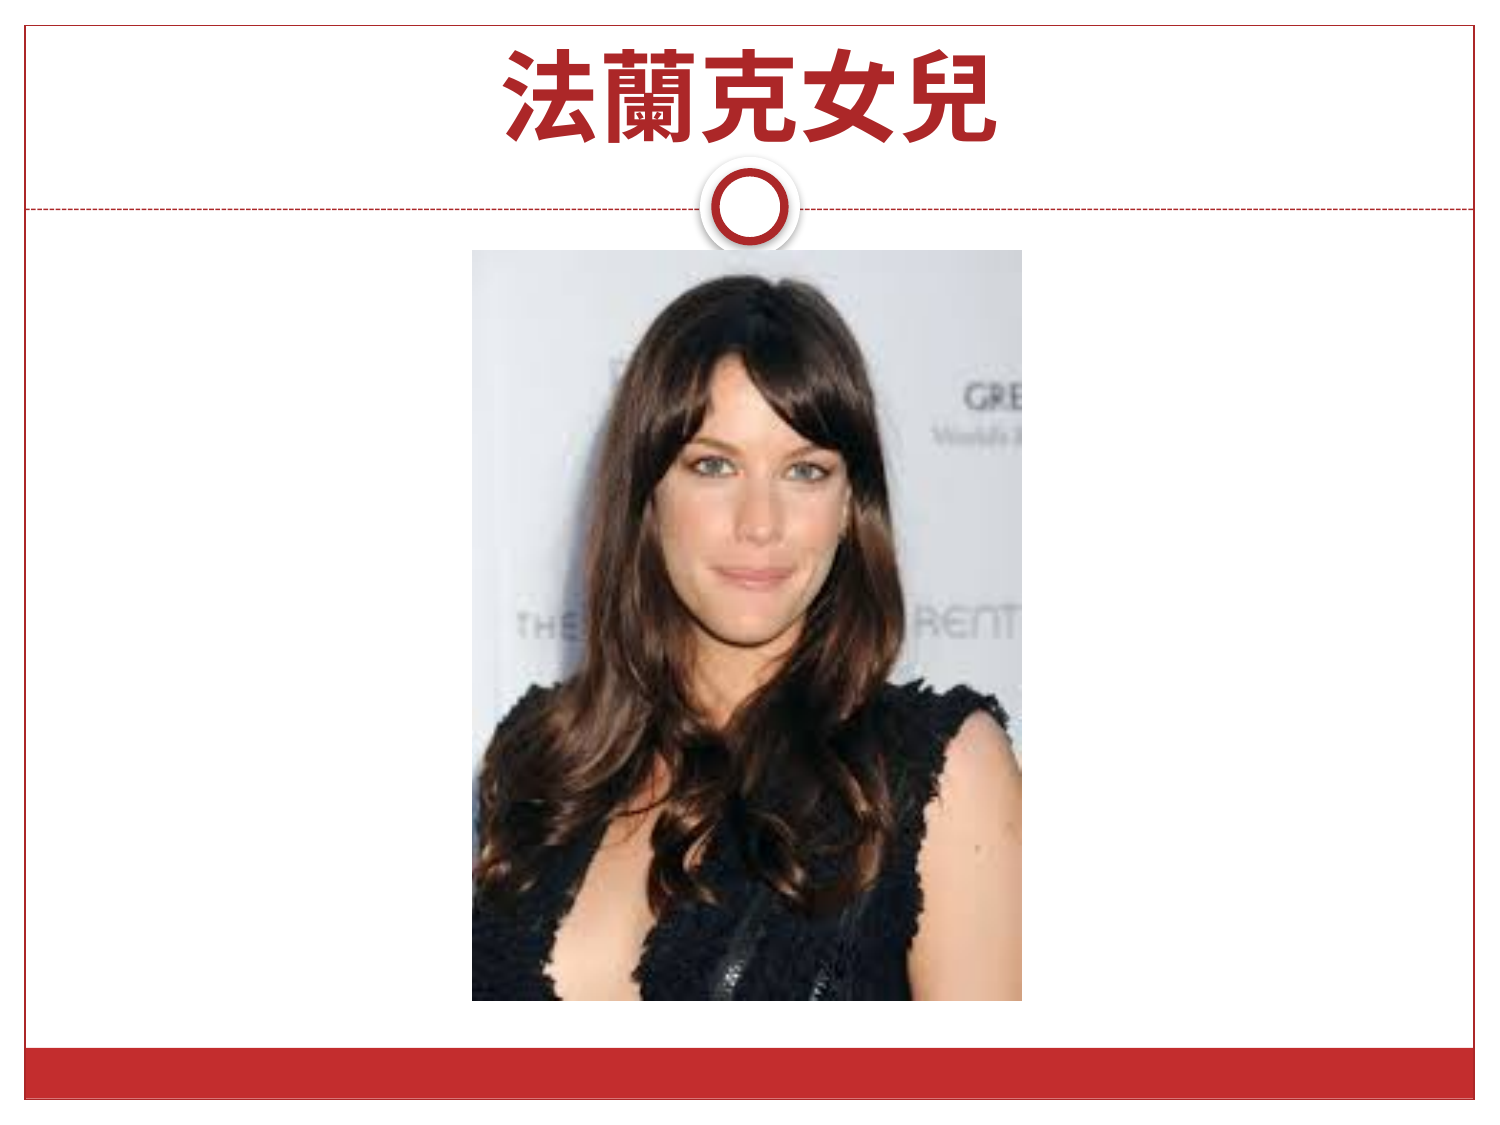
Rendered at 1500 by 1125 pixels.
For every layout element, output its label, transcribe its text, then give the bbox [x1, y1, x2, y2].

title 法蘭克女兒 [49, 37, 1450, 162]
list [49, 250, 1445, 1001]
